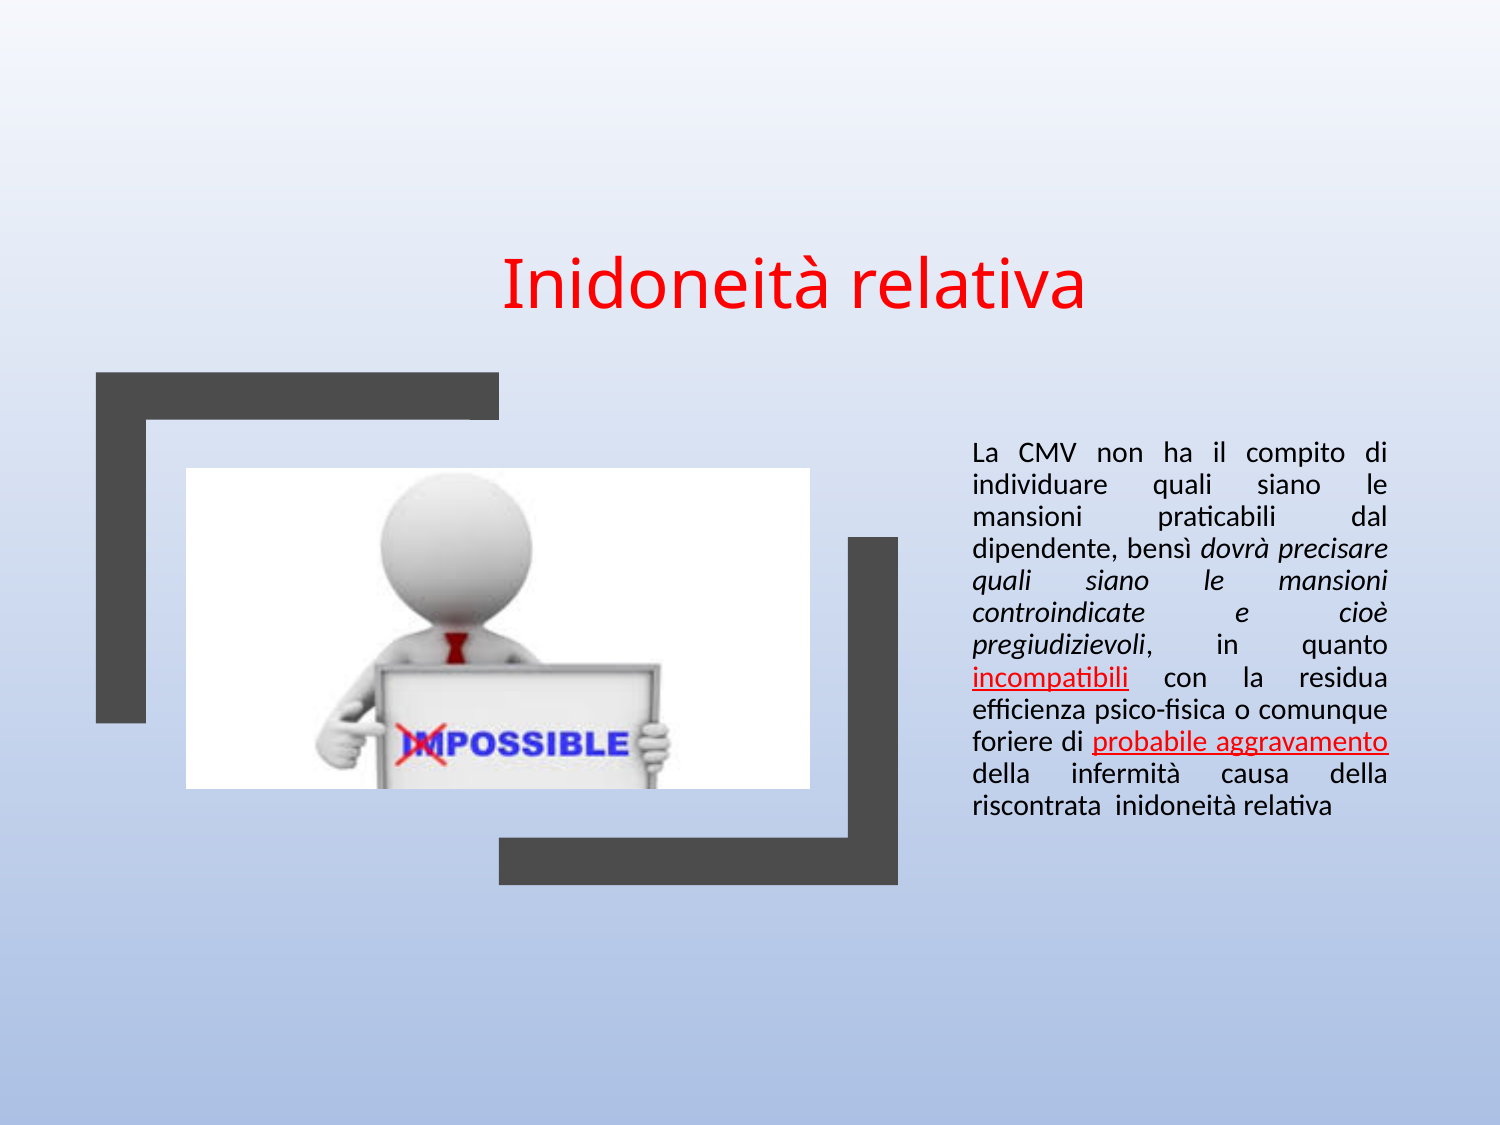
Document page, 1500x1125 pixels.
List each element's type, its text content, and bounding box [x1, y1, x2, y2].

text_box [498, 537, 898, 886]
picture [186, 468, 810, 789]
title Inidoneità relativa [186, 203, 1404, 331]
text_box [95, 372, 499, 724]
list La CMV non ha il compito di individuare quali siano le mansioni praticabili dal dipendente, bensì dovrà precisare quali siano le mansioni controindicate e cioè pregiudizievoli, in quanto incompatibili con la residua efficienza psico-fisica o comunque foriere di probabile aggravamento della infermità causa della riscontrata inidoneità relativa [957, 421, 1404, 838]
